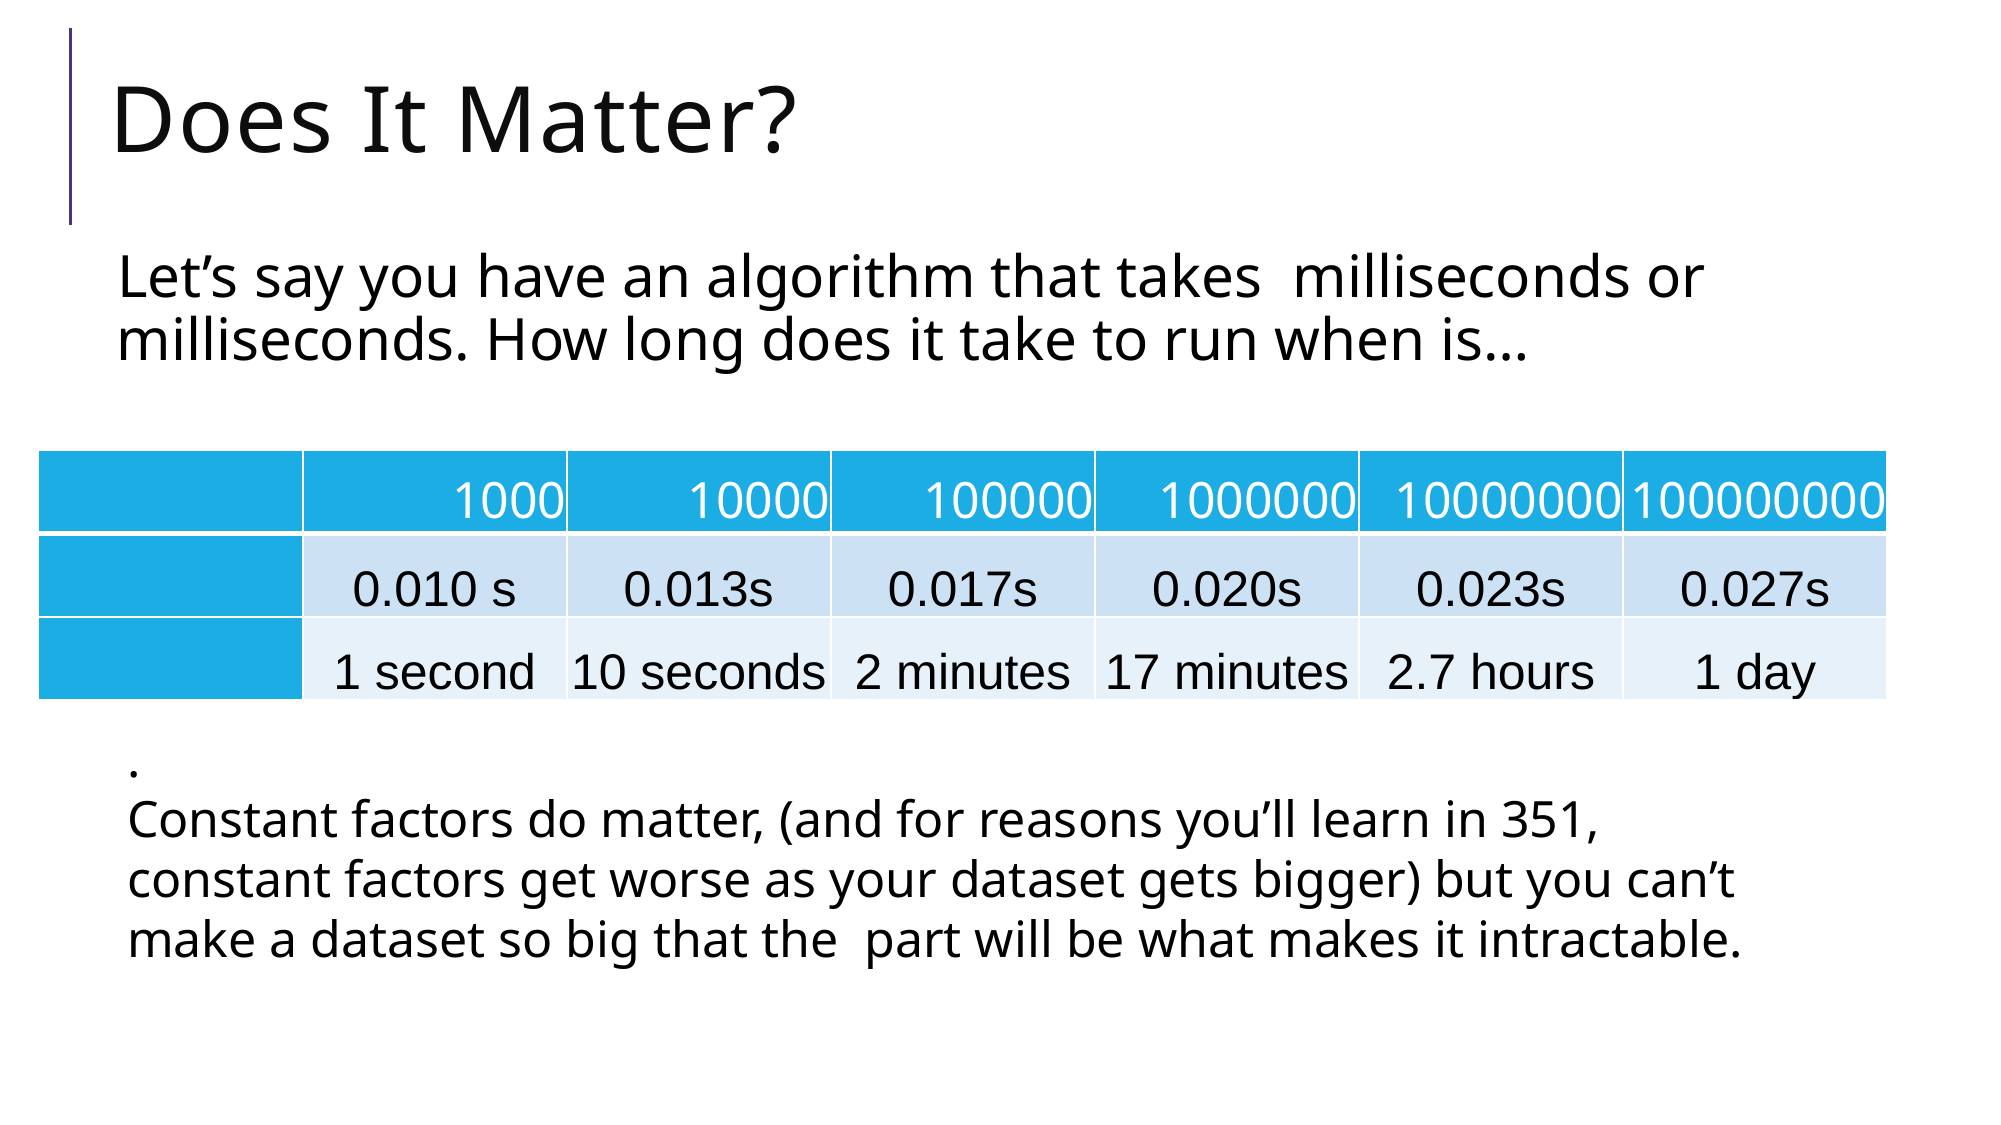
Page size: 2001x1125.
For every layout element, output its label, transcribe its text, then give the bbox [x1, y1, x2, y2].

title Does It Matter? [94, 43, 1930, 210]
